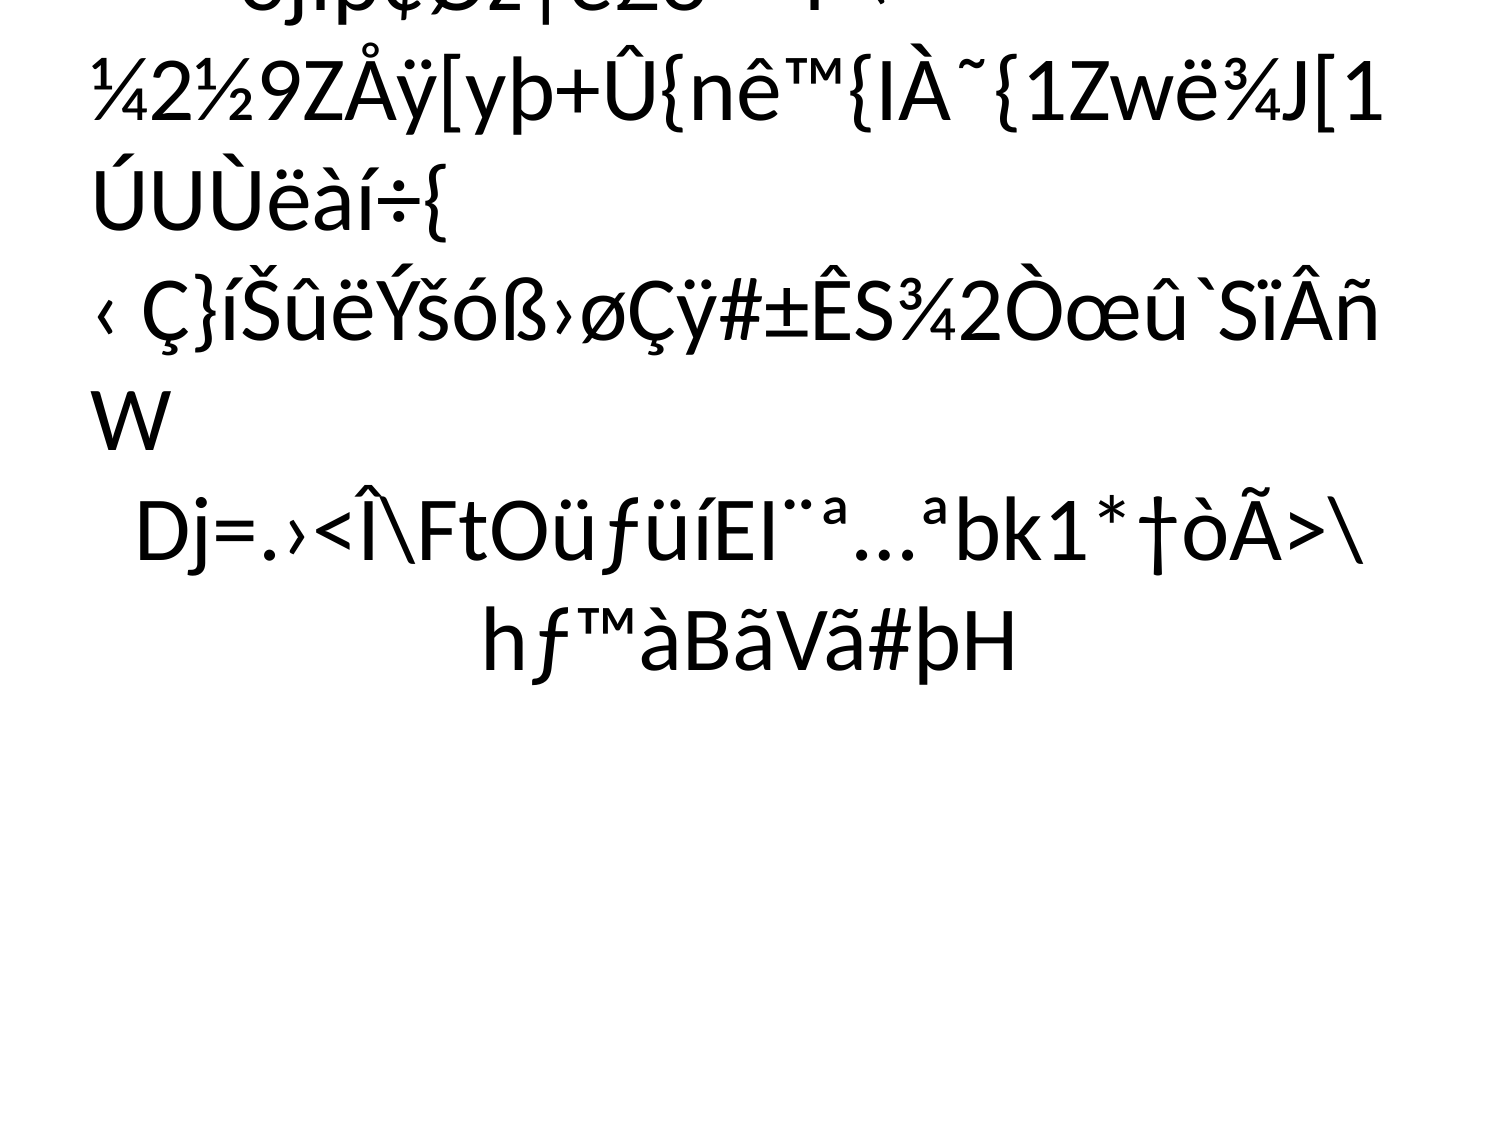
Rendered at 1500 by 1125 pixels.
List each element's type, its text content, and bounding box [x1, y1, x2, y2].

title ˜ÉÌÌécSÊbŒâÓd2DQåLÅn+öšèpÊ+›(CÑ ÐÊ€º¨$ñ”IÄid4óù¯Œ¸2t`³Z$–²™²·ðjÏþ¢Øz¦è£õ– `Î¯‹-¼2½9ZÅÿ[yþ+Û{nê™{IÀ˜{1Zwë¾J[1ÚUÙëàí÷{ ‹ Ç}íŠûëÝšóß›øÇÿ#±ÊS¾2Òœû`SïÂñW Dj=.›<Î\FtOüƒüíEI¨ª…ªbk1*†òÃ>\hƒ™àBãVã#þH [75, 45, 1425, 233]
